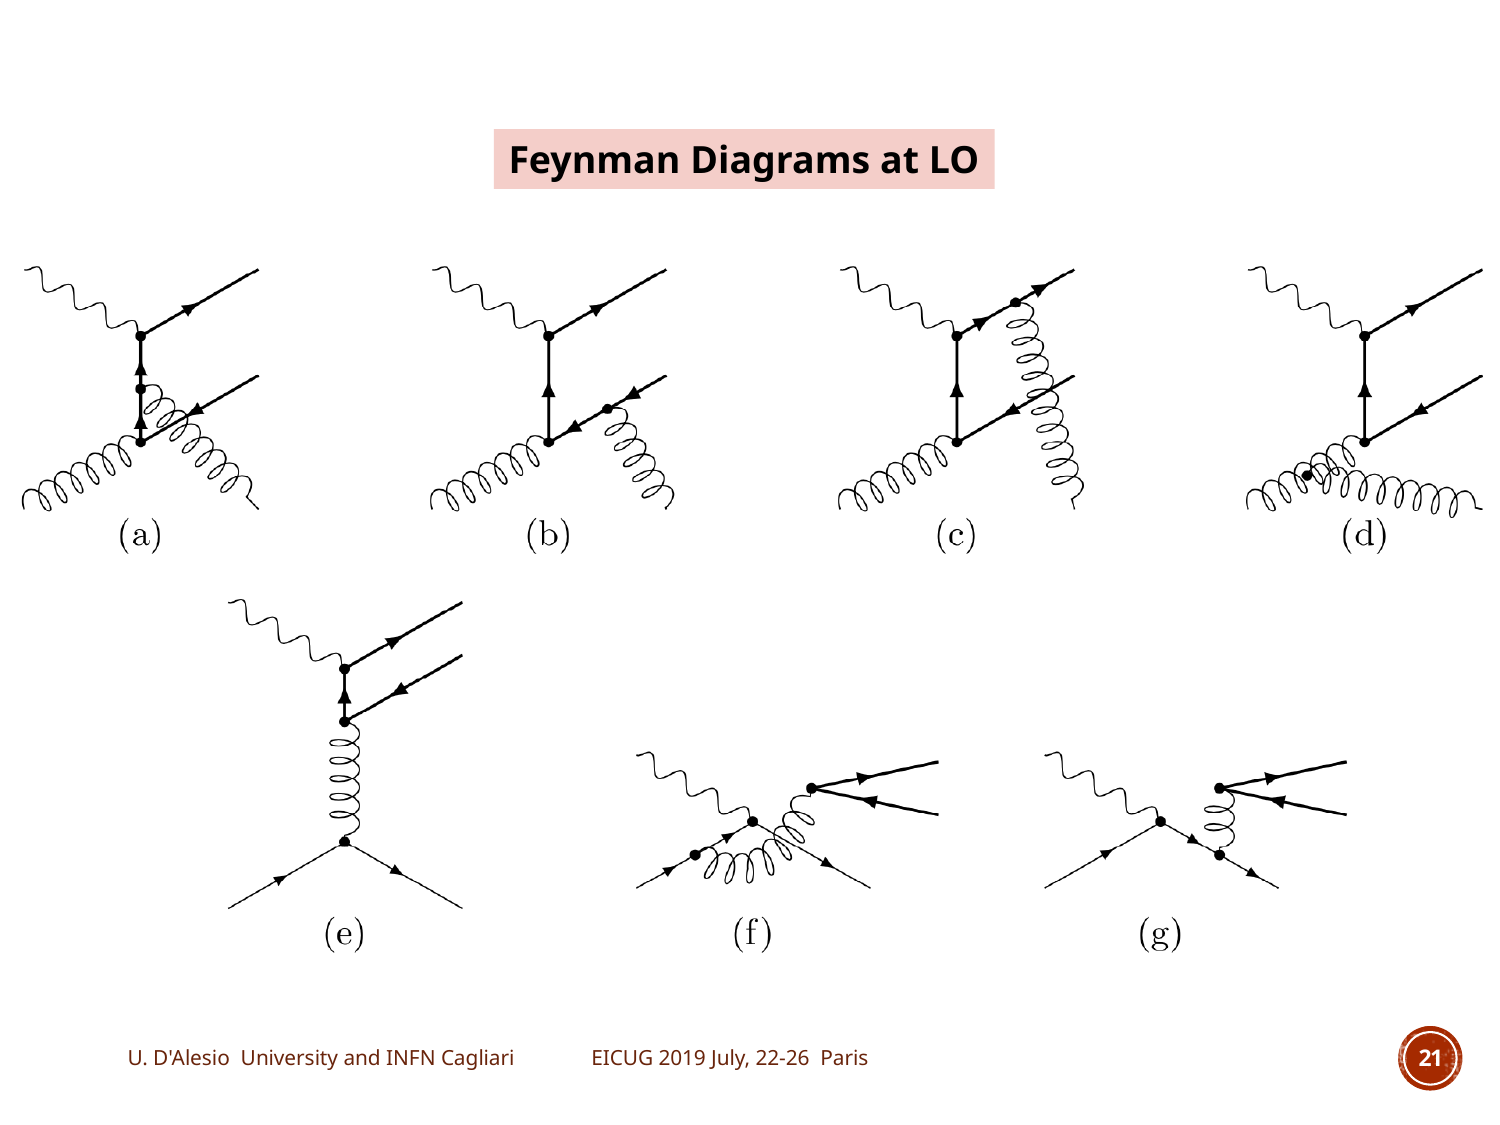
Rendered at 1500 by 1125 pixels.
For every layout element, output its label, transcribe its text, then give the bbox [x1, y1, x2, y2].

text_box Feynman Diagrams at LO [493, 129, 995, 189]
footer U. D'Alesio University and INFN Cagliari EICUG 2019 July, 22-26 Paris [112, 1028, 891, 1089]
picture [0, 232, 1500, 971]
slide_number 21 [1391, 1028, 1471, 1089]
